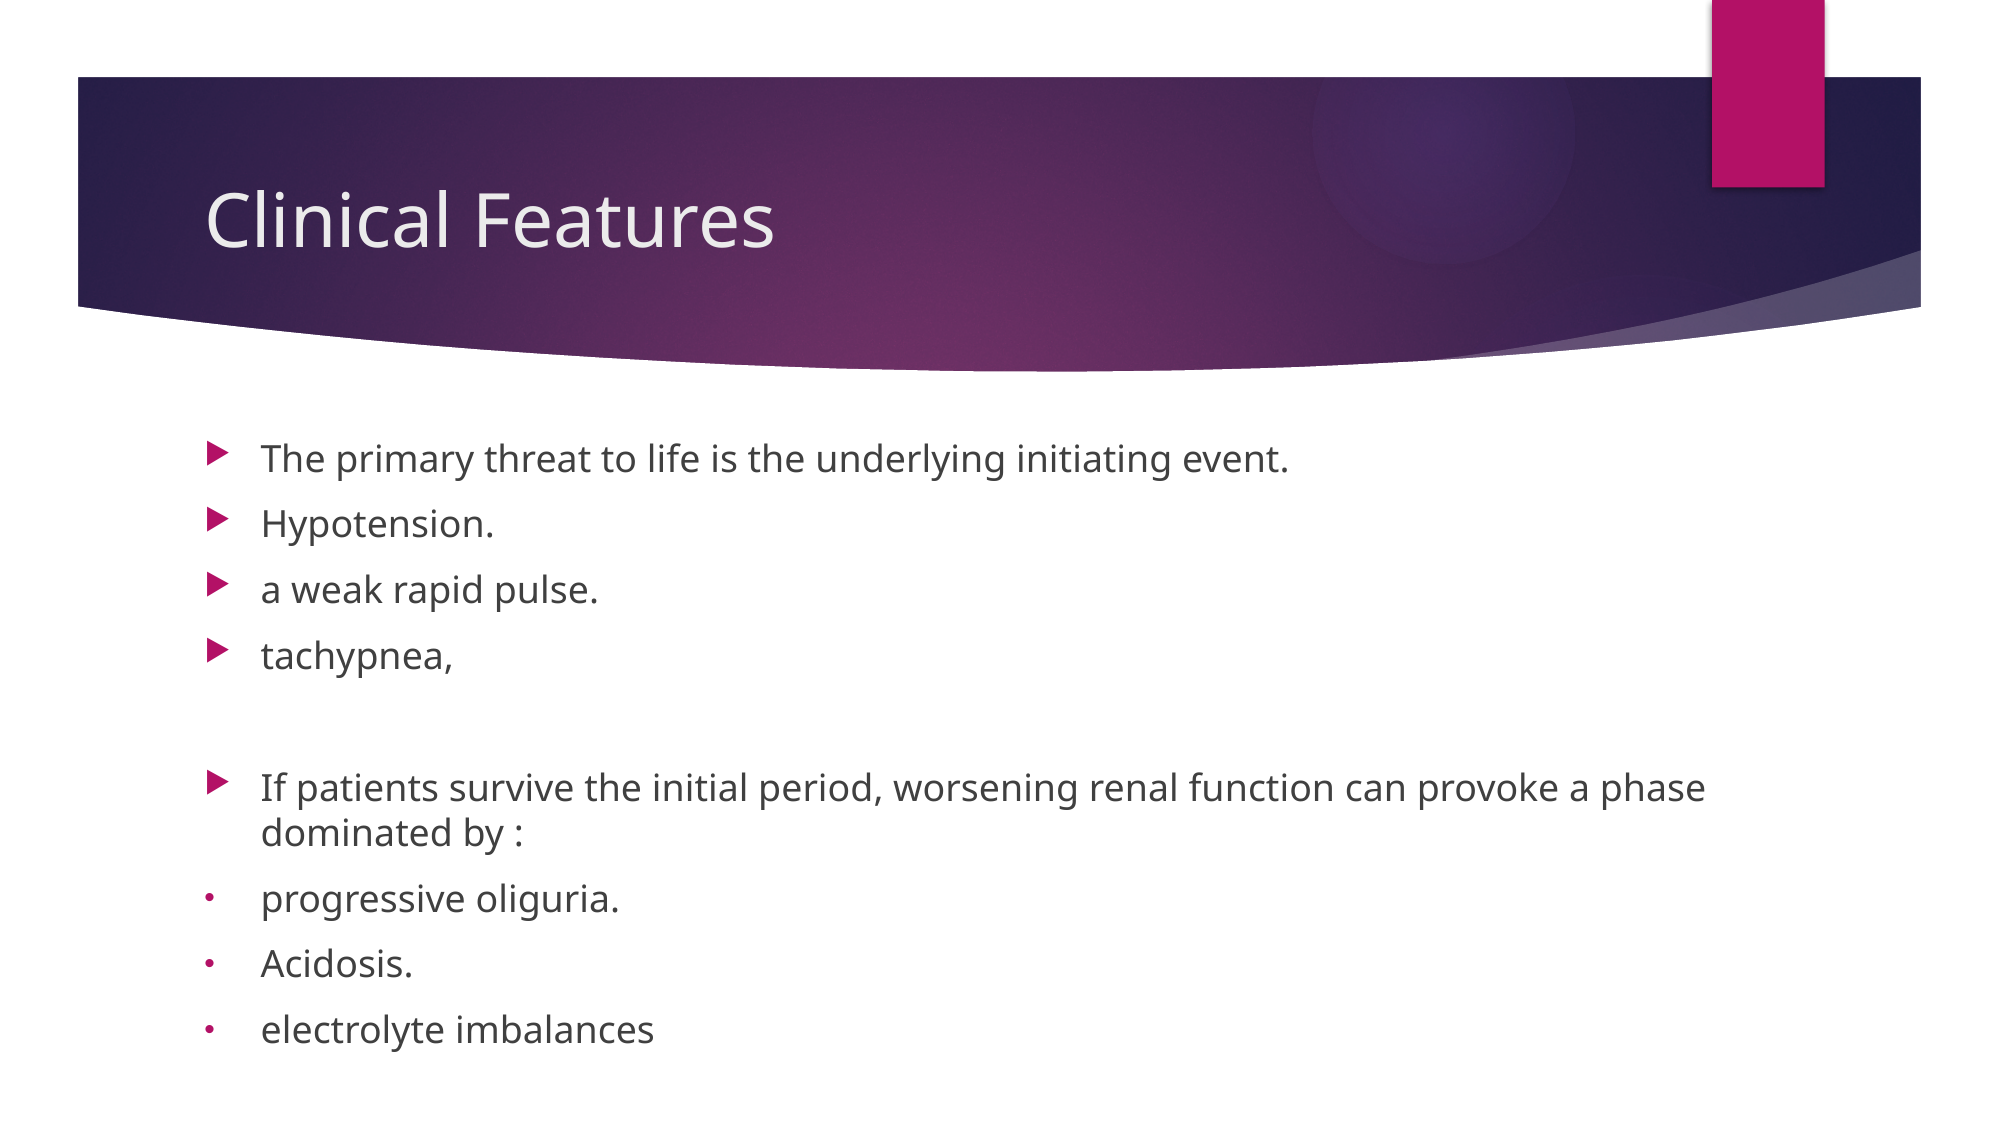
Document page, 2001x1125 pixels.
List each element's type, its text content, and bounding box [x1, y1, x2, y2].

list The primary threat to life is the underlying initiating event. Hypotension. a weak rapid pulse. tachypnea, If patients survive the initial period, worsening renal function can provoke a phase dominated by : progressive oliguria. Acidosis. electrolyte imbalances [189, 427, 1886, 1076]
title Clinical Features [189, 159, 1627, 276]
